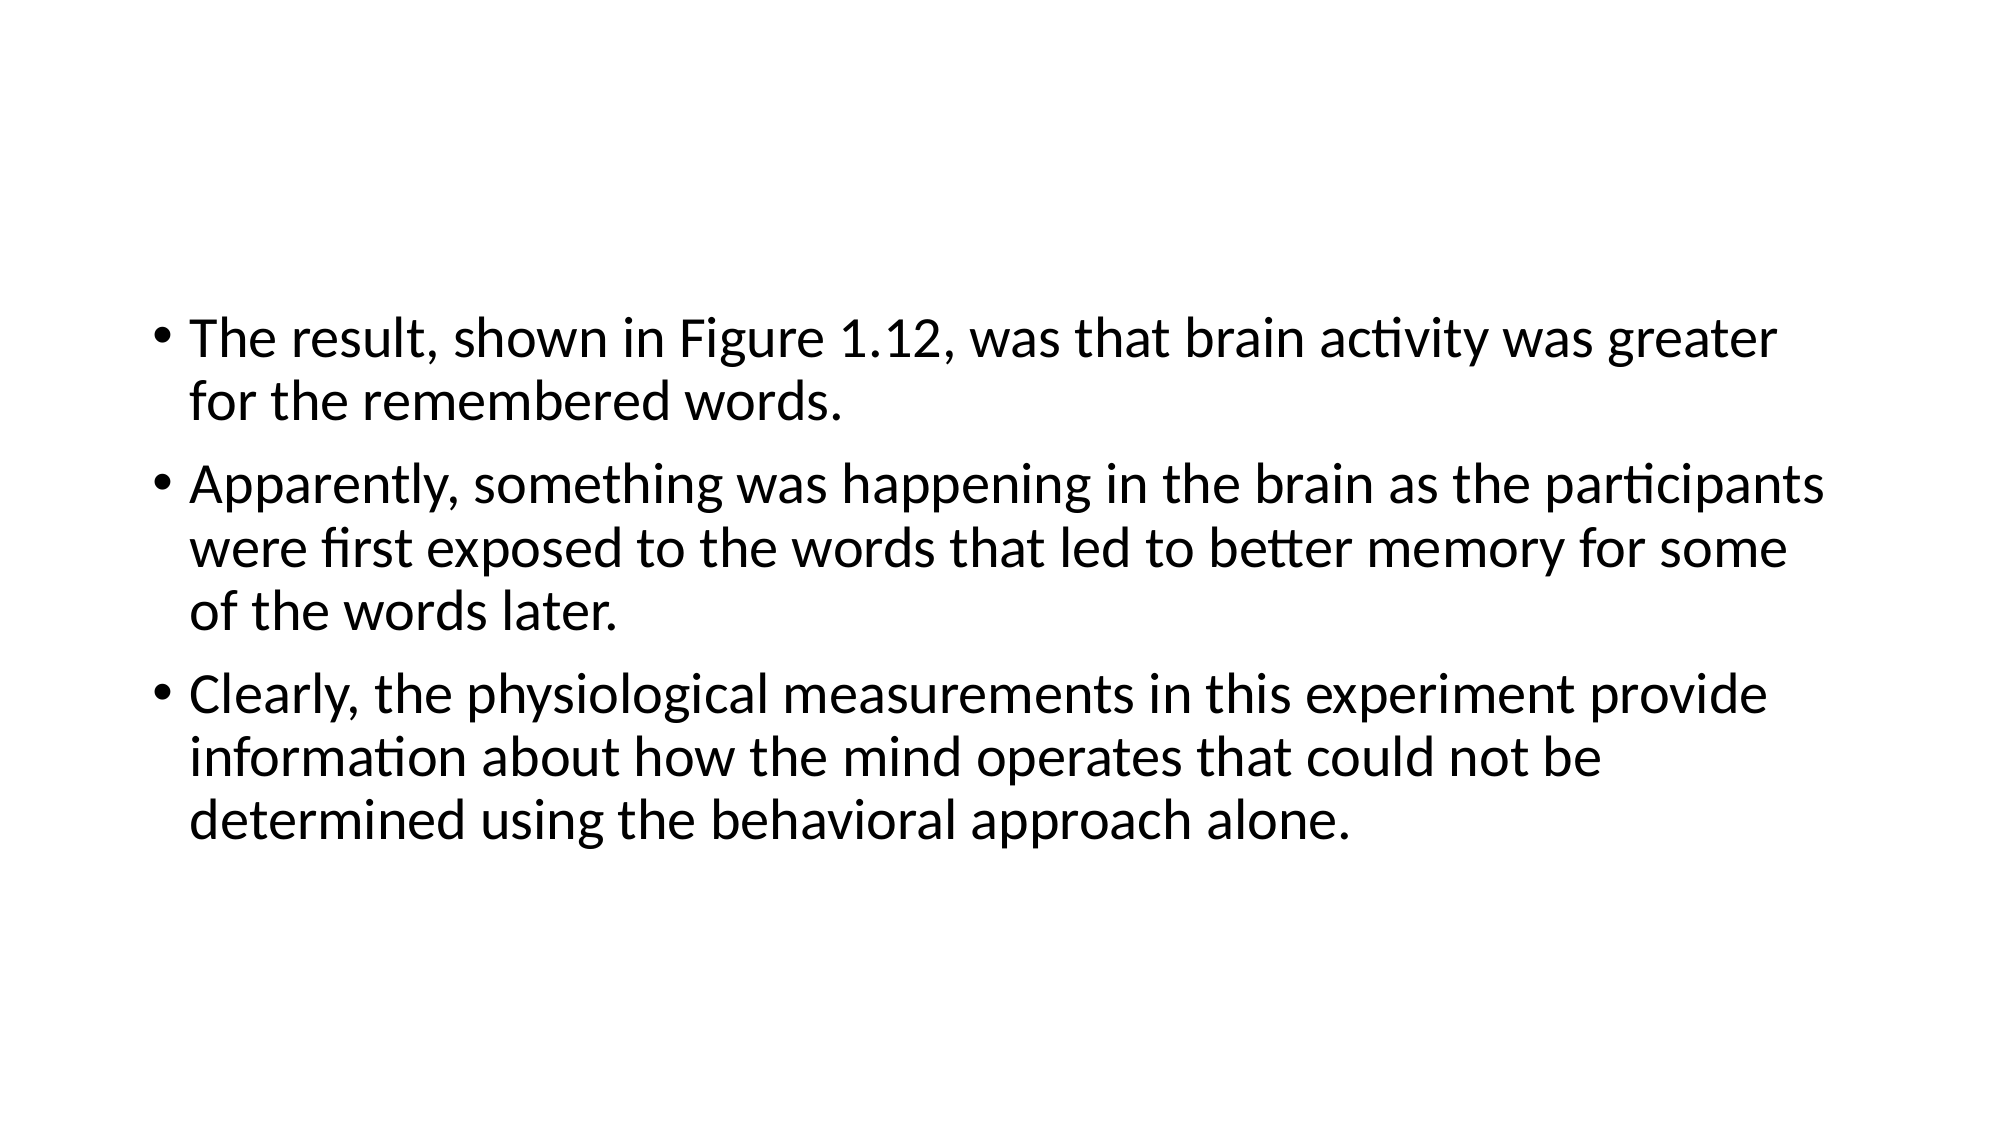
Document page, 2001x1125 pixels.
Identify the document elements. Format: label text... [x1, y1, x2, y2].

list The result, shown in Figure 1.12, was that brain activity was greater for the remembered words. Apparently, something was happening in the brain as the participants were first exposed to the words that led to better memory for some of the words later. Clearly, the physiological measurements in this experiment provide information about how the mind operates that could not be determined using the behavioral approach alone. [137, 299, 1863, 1014]
